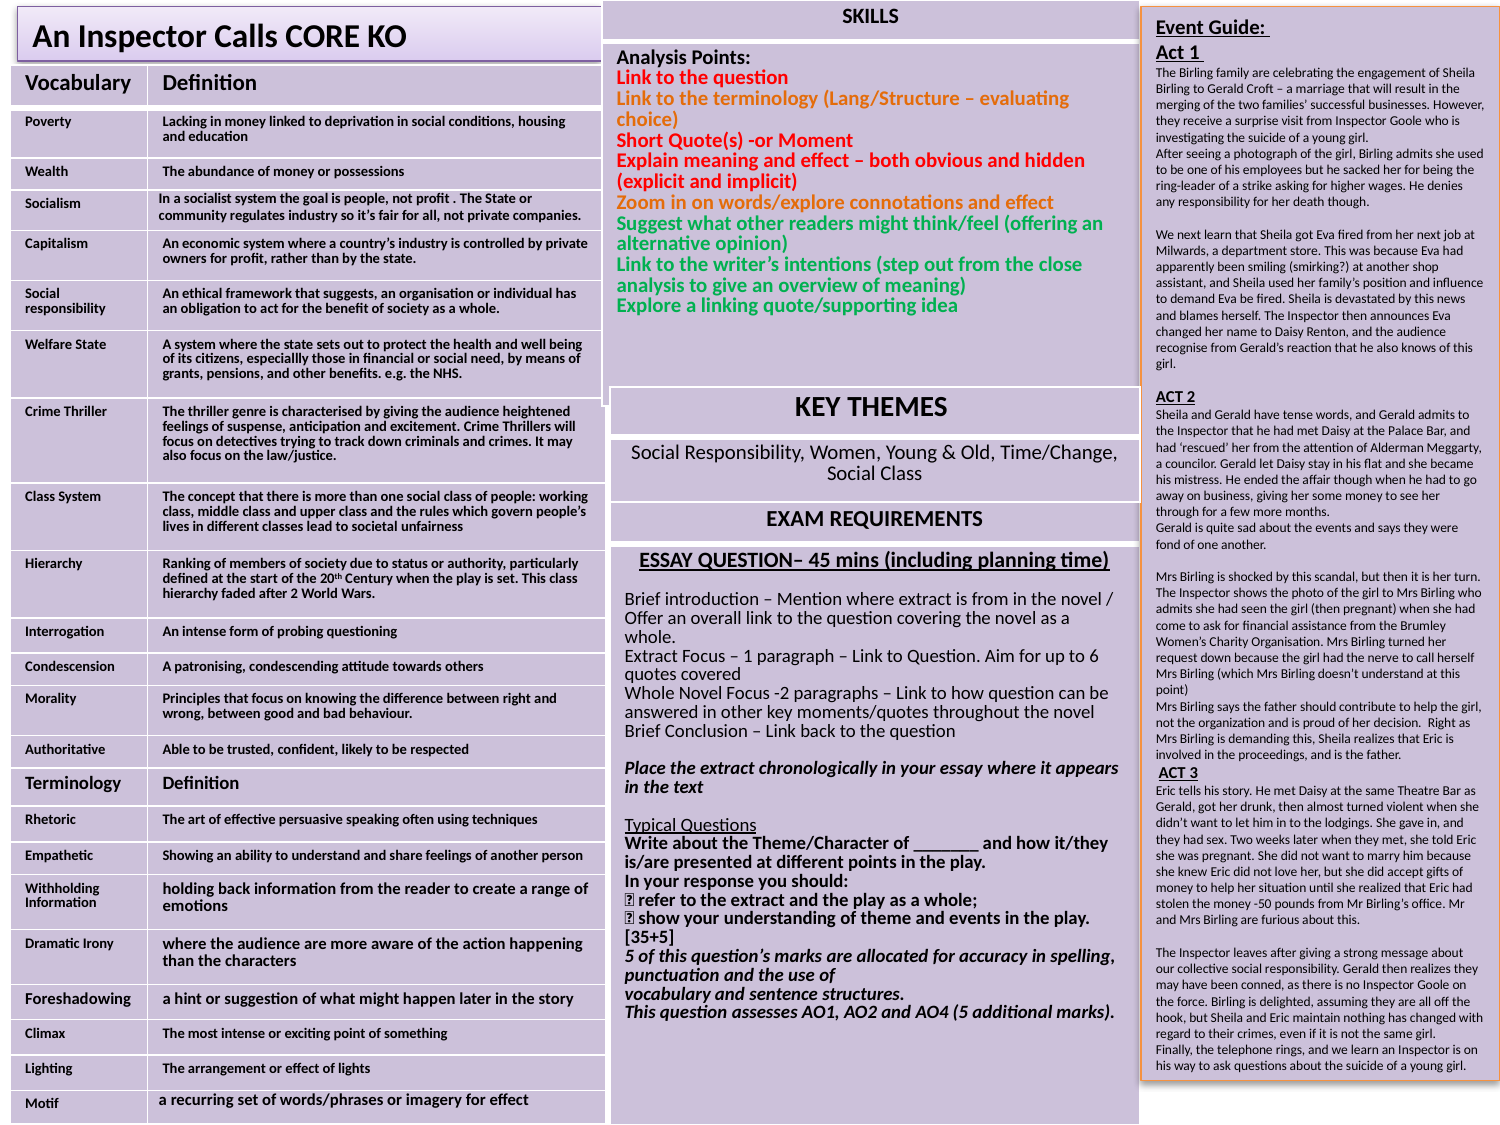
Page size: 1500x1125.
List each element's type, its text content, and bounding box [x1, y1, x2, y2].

table_cell The abundance of money or possessions [148, 159, 601, 189]
table_cell Able to be trusted, confident, likely to be respected [148, 736, 605, 767]
table_header SKILLS [603, 1, 1139, 39]
table_cell In a socialist system the goal is people, not profit . The State or community regulates industry so it’s fair for all, not private companies. [148, 191, 601, 230]
table_cell Empathetic [11, 843, 147, 874]
text_box Event Guide: Act 1 The Birling family are celebrating the engagement of Sheila Birling to Gerald Croft – a marriage that will result in the merging of the two families’ successful businesses. However, they receive a surprise visit from Inspector Goole who is investigating the suicide of a young girl. After seeing a photograph of the girl, Birling admits she used to be one of his employees but he sacked her for being the ring-leader of a strike asking for higher wages. He denies any responsibility for her death though. We next learn that Sheila got Eva fired from her next job at Milwards, a department store. This was because Eva had apparently been smiling (smirking?) at another shop assistant, and Sheila used her family’s position and influence to demand Eva be fired. Sheila is devastated by this news and blames herself. The Inspector then announces Eva changed her name to Daisy Renton, and the audience recognise from Gerald’s reaction that he also knows of this girl. ACT 2 Sheila and Gerald have tense words, and Gerald admits to the Inspector that he had met Daisy at the Palace Bar, and had ‘rescued’ her from the attention of Alderman Meggarty, a councilor. Gerald let Daisy stay in his flat and she became his mistress. He ended the affair though when he had to go away on business, giving her some money to see her through for a few more months. Gerald is quite sad about the events and says they were fond of one another. Mrs Birling is shocked by this scandal, but then it is her turn. The Inspector shows the photo of the girl to Mrs Birling who admits she had seen the girl (then pregnant) when she had come to ask for financial assistance from the Brumley Women’s Charity Organisation. Mrs Birling turned her request down because the girl had the nerve to call herself Mrs Birling (which Mrs Birling doesn’t understand at this point) Mrs Birling says the father should contribute to help the girl, not the organization and is proud of her decision. Right as Mrs Birling is demanding this, Sheila realizes that Eric is involved in the proceedings, and is the father. ACT 3 Eric tells his story. He met Daisy at the same Theatre Bar as Gerald, got her drunk, then almost turned violent when she didn’t want to let him in to the lodgings. She gave in, and they had sex. Two weeks later when they met, she told Eric she was pregnant. She did not want to marry him because she knew Eric did not love her, but she did accept gifts of money to help her situation until she realized that Eric had stolen the money -50 pounds from Mr Birling’s office. Mr and Mrs Birling are furious about this. The Inspector leaves after giving a strong message about our collective social responsibility. Gerald then realizes they may have been conned, as there is no Inspector Goole on the force. Birling is delighted, assuming they are all off the hook, but Sheila and Eric maintain nothing has changed with regard to their crimes, even if it is not the same girl. Finally, the telephone rings, and we learn an Inspector is on his way to ask questions about the suicide of a young girl. [1140, 6, 1500, 1081]
table_cell holding back information from the reader to create a range of emotions [148, 875, 605, 929]
table_cell Hierarchy [11, 551, 147, 617]
table_cell An economic system where a country’s industry is controlled by private owners for profit, rather than by the state. [148, 231, 601, 280]
table_cell Dramatic Irony [11, 930, 147, 984]
table_cell Class System [11, 484, 147, 550]
table_cell The art of effective persuasive speaking often using techniques [148, 807, 605, 841]
table_cell Analysis Points: Link to the question Link to the terminology (Lang/Structure – evaluating choice) Short Quote(s) -or Moment Explain meaning and effect – both obvious and hidden (explicit and implicit) Zoom in on words/explore connotations and effect Suggest what other readers might think/feel (offering an alternative opinion) Link to the writer’s intentions (step out from the close analysis to give an overview of meaning) Explore a linking quote/supporting idea [603, 44, 1135, 405]
table_header Definition [148, 66, 601, 105]
table_cell where the audience are more aware of the action happening than the characters [148, 930, 605, 984]
table_cell Ranking of members of society due to status or authority, particularly defined at the start of the 20th Century when the play is set. This class hierarchy faded after 2 World Wars. [148, 551, 605, 617]
table_cell Principles that focus on knowing the difference between right and wrong, between good and bad behaviour. [148, 686, 605, 735]
table_cell Lighting [11, 1056, 147, 1090]
table_cell a hint or suggestion of what might happen later in the story [148, 985, 605, 1019]
table_cell Lacking in money linked to deprivation in social conditions, housing and education [148, 111, 601, 157]
table_header KEY THEMES [611, 388, 1139, 434]
table_cell Crime Thriller [11, 399, 147, 482]
table_cell Motif [11, 1091, 147, 1123]
table_cell The thriller genre is characterised by giving the audience heightened feelings of suspense, anticipation and excitement. Crime Thrillers will focus on detectives trying to track down criminals and crimes. It may also focus on the law/justice. [148, 399, 605, 482]
table_cell Terminology [11, 769, 147, 805]
table_cell Rhetoric [11, 807, 147, 841]
table_cell The arrangement or effect of lights [148, 1056, 605, 1090]
table_cell Social responsibility [11, 281, 147, 330]
table_cell Foreshadowing [11, 985, 147, 1019]
text_box An Inspector Calls CORE KO [17, 6, 601, 62]
table_cell The most intense or exciting point of something [148, 1020, 605, 1054]
table_cell a recurring set of words/phrases or imagery for effect [148, 1091, 605, 1123]
table_cell A patronising, condescending attitude towards others [148, 654, 605, 685]
table_cell Withholding Information [11, 875, 147, 929]
table_cell Interrogation [11, 619, 147, 652]
table_cell Showing an ability to understand and share feelings of another person [148, 843, 605, 874]
table_header EXAM REQUIREMENTS [611, 503, 1135, 541]
table_cell Wealth [11, 159, 147, 189]
table_cell An ethical framework that suggests, an organisation or individual has an obligation to act for the benefit of society as a whole. [148, 281, 601, 330]
table_cell The concept that there is more than one social class of people: working class, middle class and upper class and the rules which govern people’s lives in different classes lead to societal unfairness [148, 484, 605, 550]
table_header Vocabulary [11, 66, 147, 105]
table_cell Condescension [11, 654, 147, 685]
table_cell Definition [148, 769, 605, 805]
table_cell Welfare State [11, 331, 147, 397]
table_cell Morality [11, 686, 147, 735]
table_cell ESSAY QUESTION– 45 mins (including planning time) Brief introduction – Mention where extract is from in the novel / Offer an overall link to the question covering the novel as a whole. Extract Focus – 1 paragraph – Link to Question. Aim for up to 6 quotes covered Whole Novel Focus -2 paragraphs – Link to how question can be answered in other key moments/quotes throughout the novel Brief Conclusion – Link back to the question Place the extract chronologically in your essay where it appears in the text Typical Questions Write about the Theme/Character of _______ and how it/they is/are presented at different points in the play. In your response you should:  refer to the extract and the play as a whole;  show your understanding of theme and events in the play. [35+5] 5 of this question’s marks are allocated for accuracy in spelling, punctuation and the use of vocabulary and sentence structures. This question assesses AO1, AO2 and AO4 (5 additional marks). [611, 547, 1139, 1124]
table_cell Poverty [11, 111, 147, 157]
table_cell Climax [11, 1020, 147, 1054]
table_cell Social Responsibility, Women, Young & Old, Time/Change, Social Class [611, 440, 1139, 501]
table_cell Capitalism [11, 231, 147, 280]
table_cell Authoritative [11, 736, 147, 767]
table_cell A system where the state sets out to protect the health and well being of its citizens, especiallly those in financial or social need, by means of grants, pensions, and other benefits. e.g. the NHS. [148, 331, 601, 397]
table_cell An intense form of probing questioning [148, 619, 605, 652]
table_cell Socialism [11, 191, 147, 230]
